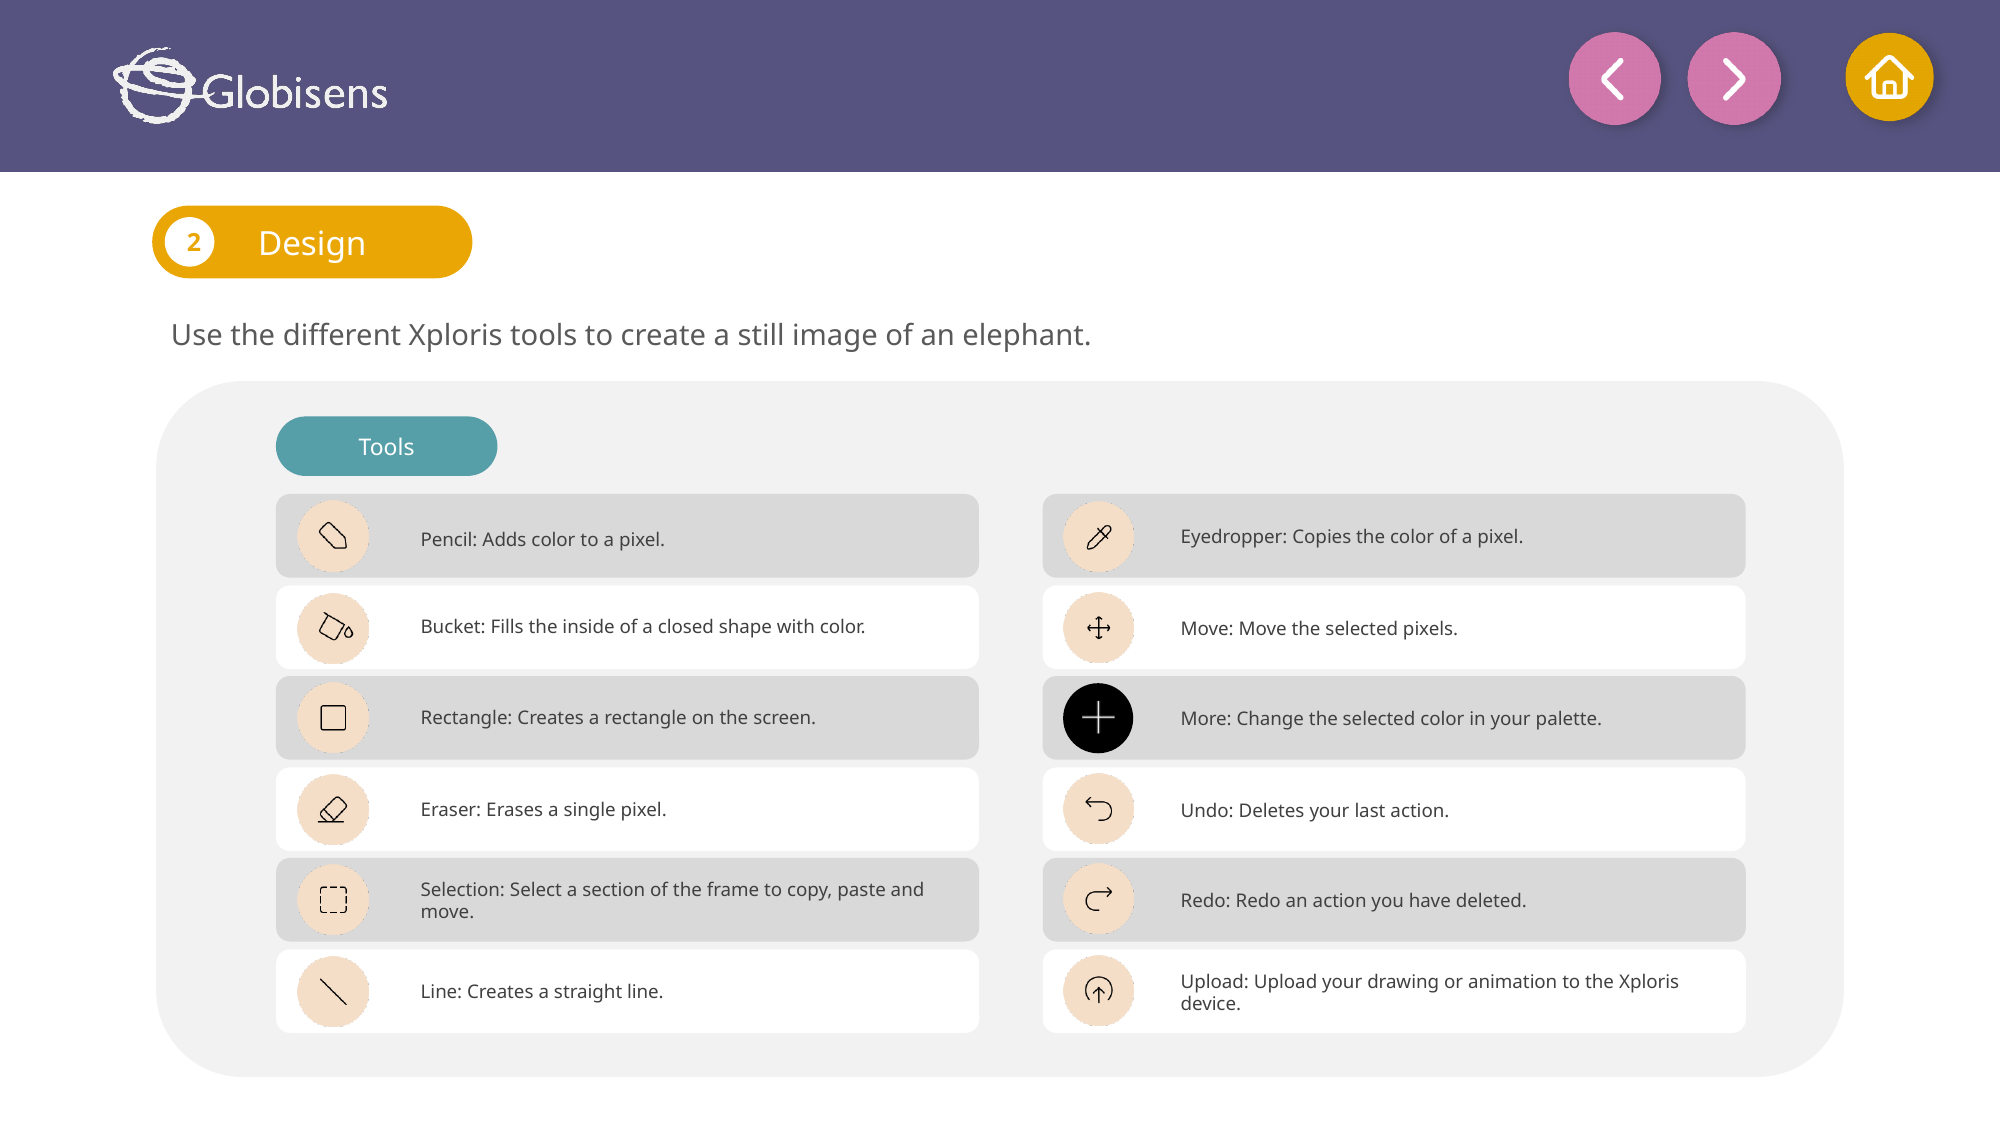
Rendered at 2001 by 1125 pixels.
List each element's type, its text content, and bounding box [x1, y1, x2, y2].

picture [1834, 18, 1958, 142]
picture [1063, 501, 1134, 572]
text_box [1041, 584, 1747, 671]
picture [1063, 683, 1134, 754]
text_box Rectangle: Creates a rectangle on the screen. [405, 697, 958, 736]
picture [1559, 19, 1801, 142]
text_box [1041, 856, 1747, 943]
picture [297, 500, 369, 572]
text_box Upload: Upload your drawing or animation to the Xploris device. [1165, 962, 1718, 1022]
picture [297, 956, 369, 1027]
text_box Eyedropper: Copies the color of a pixel. [1165, 516, 1718, 555]
text_box Redo: Redo an action you have deleted. [1165, 881, 1718, 919]
text_box Pencil: Adds color to a pixel. [405, 520, 871, 558]
text_box [0, 0, 2000, 173]
text_box Bucket: Fills the inside of a closed shape with color. [405, 607, 930, 646]
picture [1063, 773, 1134, 844]
picture [297, 682, 369, 753]
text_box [152, 205, 473, 279]
text_box [274, 492, 981, 579]
text_box Eraser: Erases a single pixel. [405, 790, 958, 828]
picture [297, 864, 369, 935]
text_box [1041, 766, 1747, 853]
text_box [274, 584, 981, 671]
picture [297, 774, 369, 845]
text_box [1041, 674, 1747, 761]
text_box [274, 766, 981, 853]
text_box More: Change the selected color in your palette. [1165, 699, 1718, 737]
text_box Move: Move the selected pixels. [1165, 609, 1718, 647]
text_box Selection: Select a section of the frame to copy, paste and move. [405, 869, 958, 930]
text_box [274, 674, 981, 761]
text_box [275, 948, 981, 1035]
picture [297, 593, 369, 664]
picture [113, 47, 387, 124]
picture [1063, 863, 1134, 934]
text_box Use the different Xploris tools to create a still image of an elephant. [156, 309, 1835, 359]
text_box Line: Creates a straight line. [405, 971, 958, 1010]
picture [1063, 592, 1134, 663]
text_box Tools [275, 416, 498, 476]
picture [1063, 955, 1134, 1026]
text_box [155, 380, 1845, 1079]
text_box Undo: Deletes your last action. [1165, 790, 1718, 829]
text_box [1041, 492, 1747, 579]
text_box [1041, 948, 1747, 1035]
text_box [275, 856, 981, 943]
